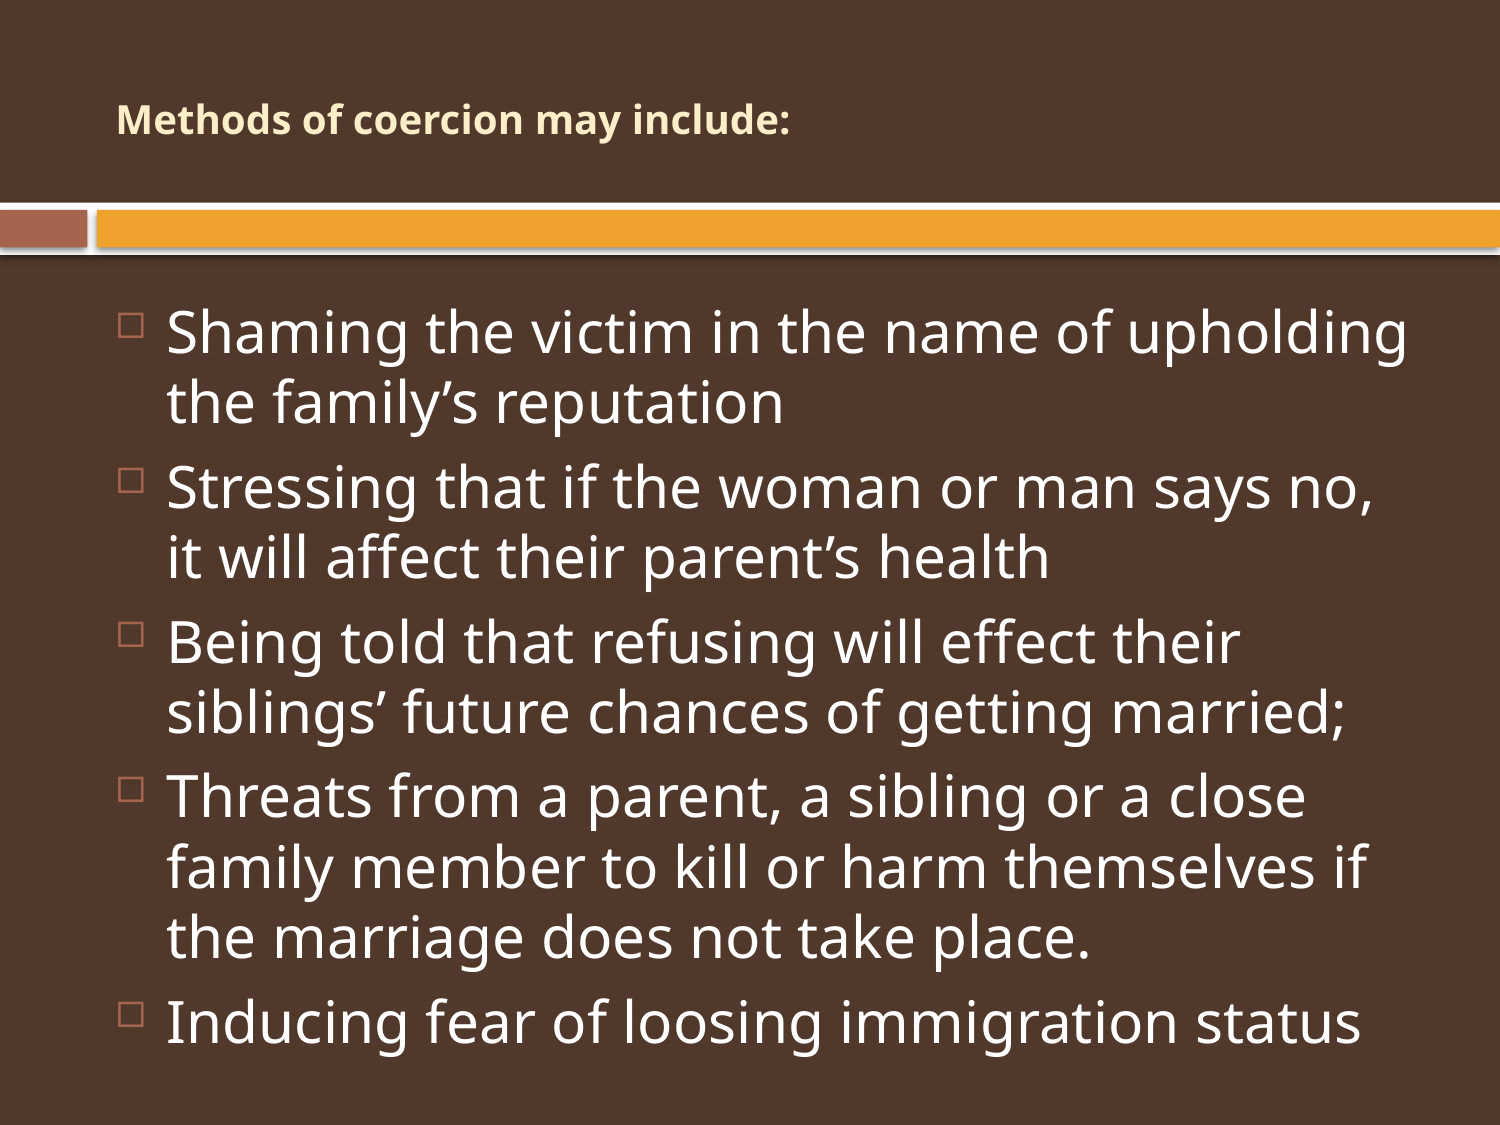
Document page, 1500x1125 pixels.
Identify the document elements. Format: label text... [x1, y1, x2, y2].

title Methods of coercion may include: [100, 37, 1439, 201]
list Shaming the victim in the name of upholding the family’s reputation Stressing that if the woman or man says no, it will affect their parent’s health Being told that refusing will effect their siblings’ future chances of getting married; Threats from a parent, a sibling or a close family member to kill or harm themselves if the marriage does not take place. Inducing fear of loosing immigration status [100, 287, 1439, 1063]
